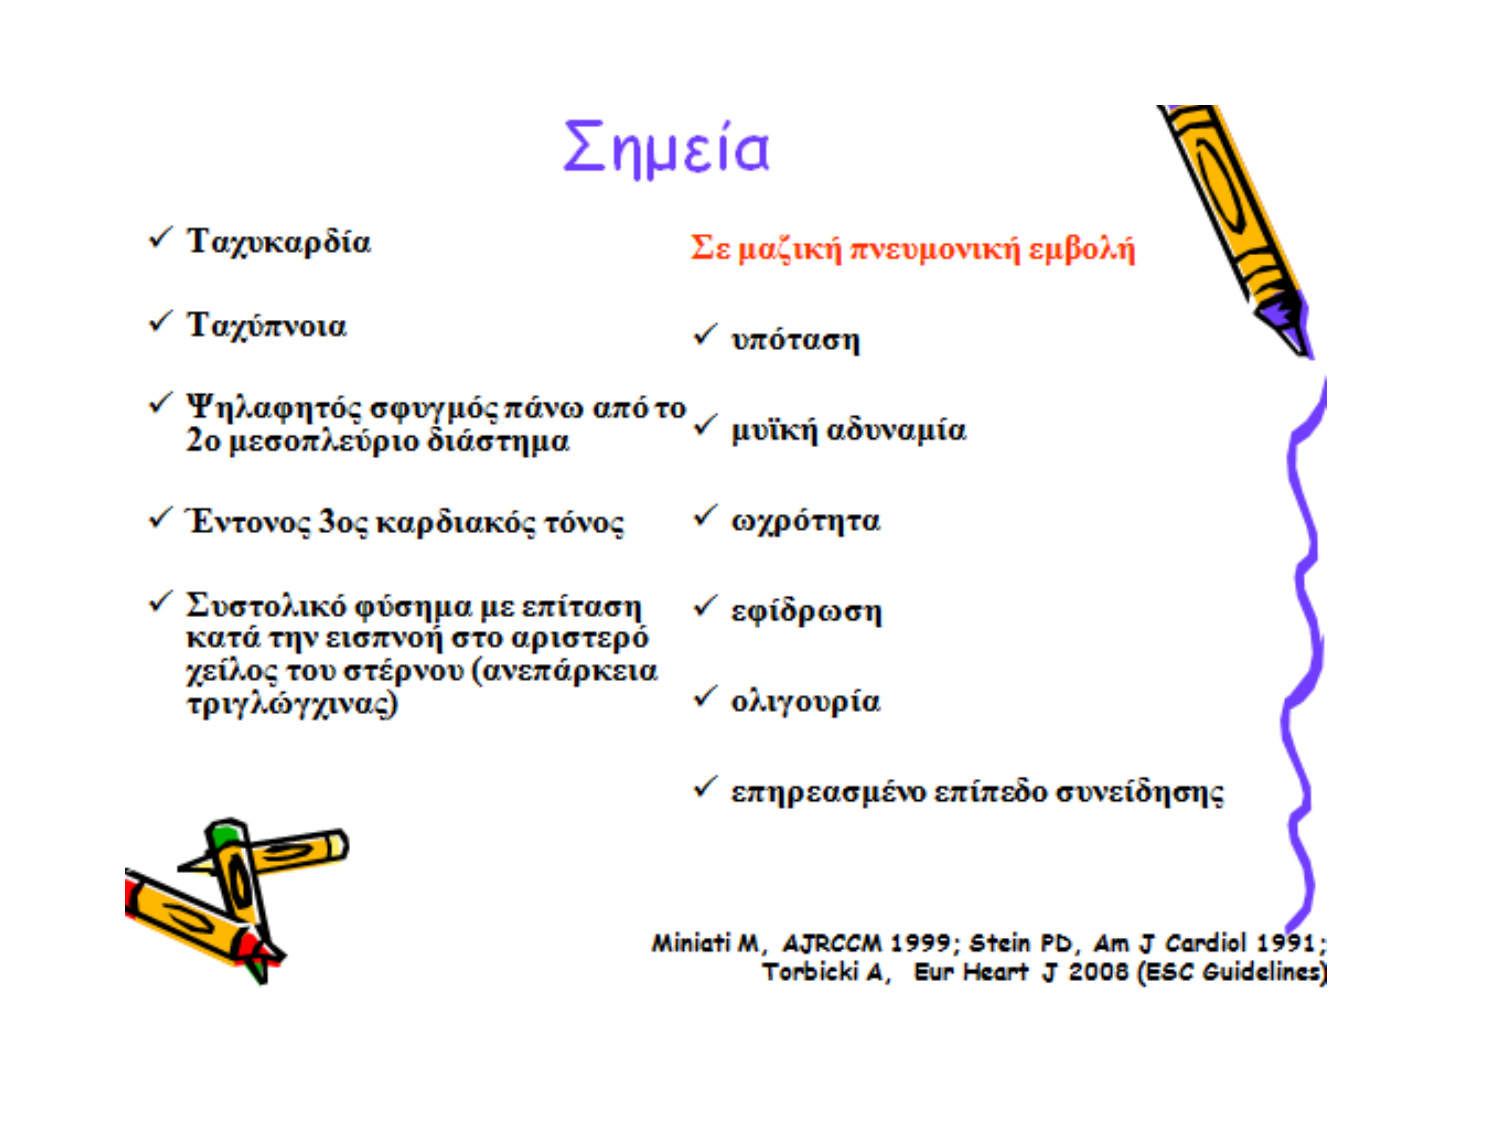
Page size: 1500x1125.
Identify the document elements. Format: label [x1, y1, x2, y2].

picture [125, 105, 1327, 992]
